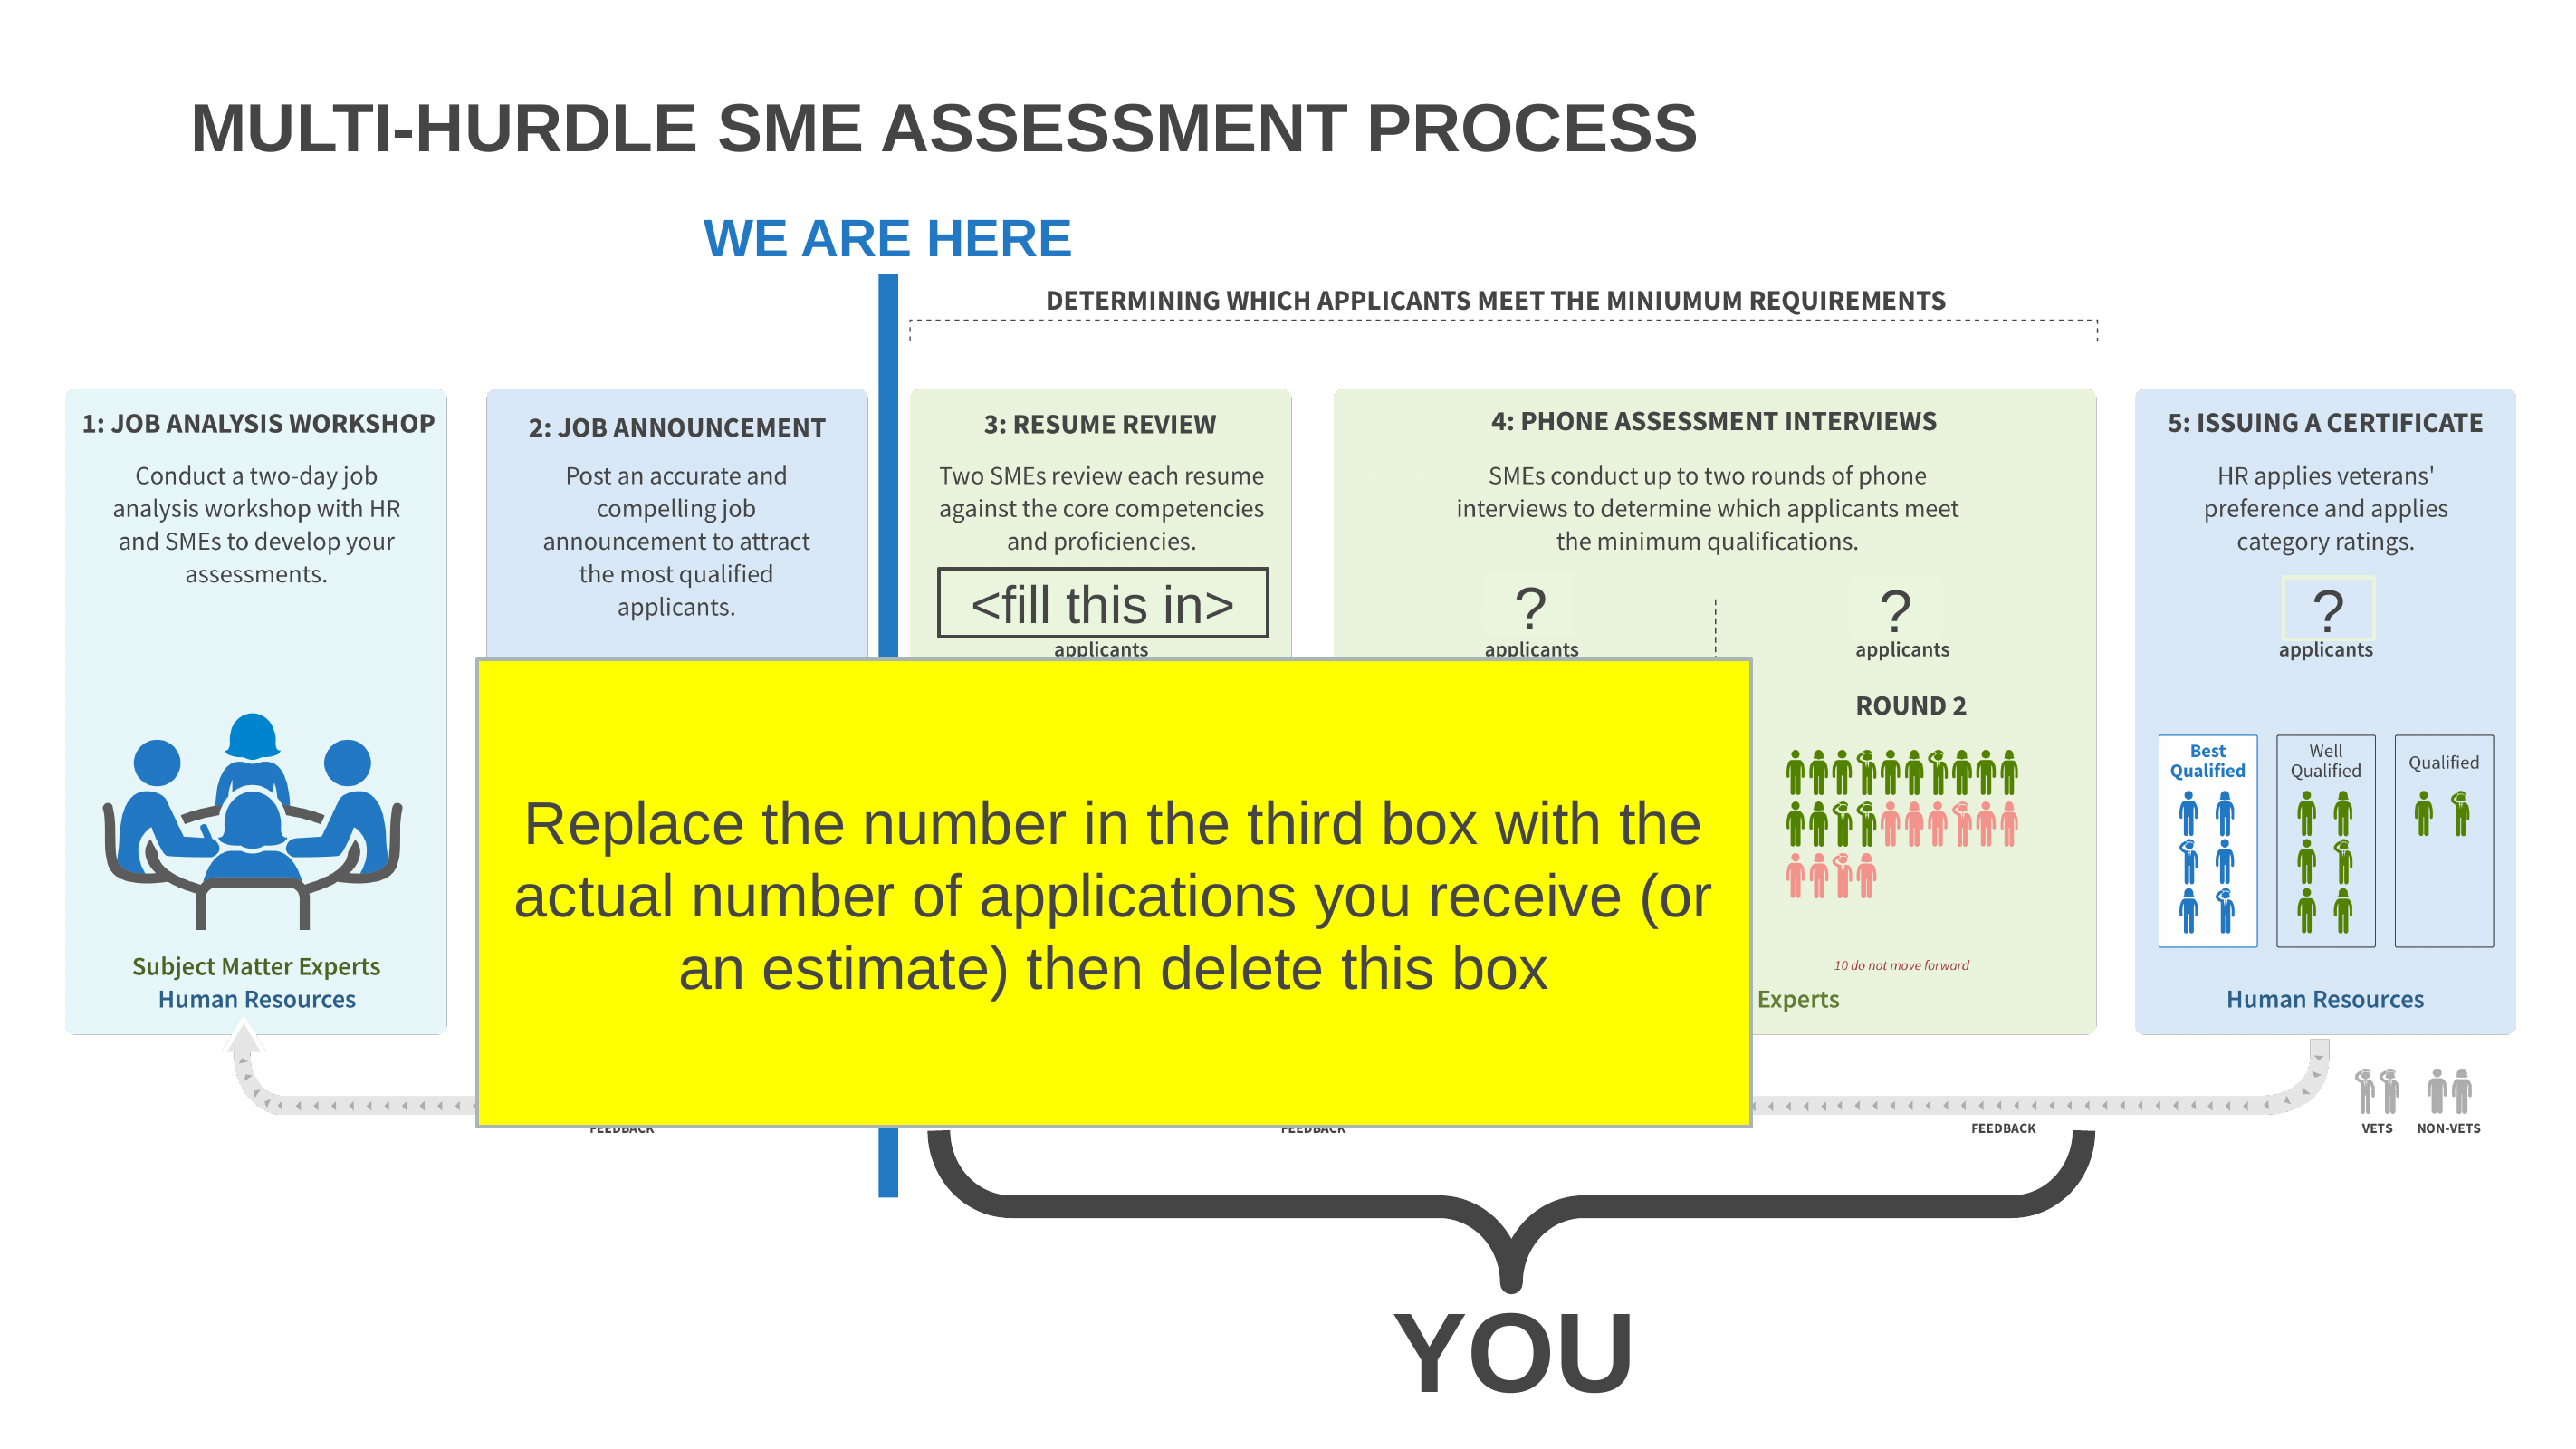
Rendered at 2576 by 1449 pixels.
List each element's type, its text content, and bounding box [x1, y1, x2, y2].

text_box [939, 1144, 2084, 1284]
text_box YOU [1307, 1285, 1723, 1409]
text_box WE ARE HERE [662, 197, 1115, 275]
title Multi-Hurdle SME Assessment Process [177, 77, 2399, 269]
text_box [876, 1144, 900, 1199]
picture [64, 291, 2516, 1134]
text_box [876, 273, 900, 287]
